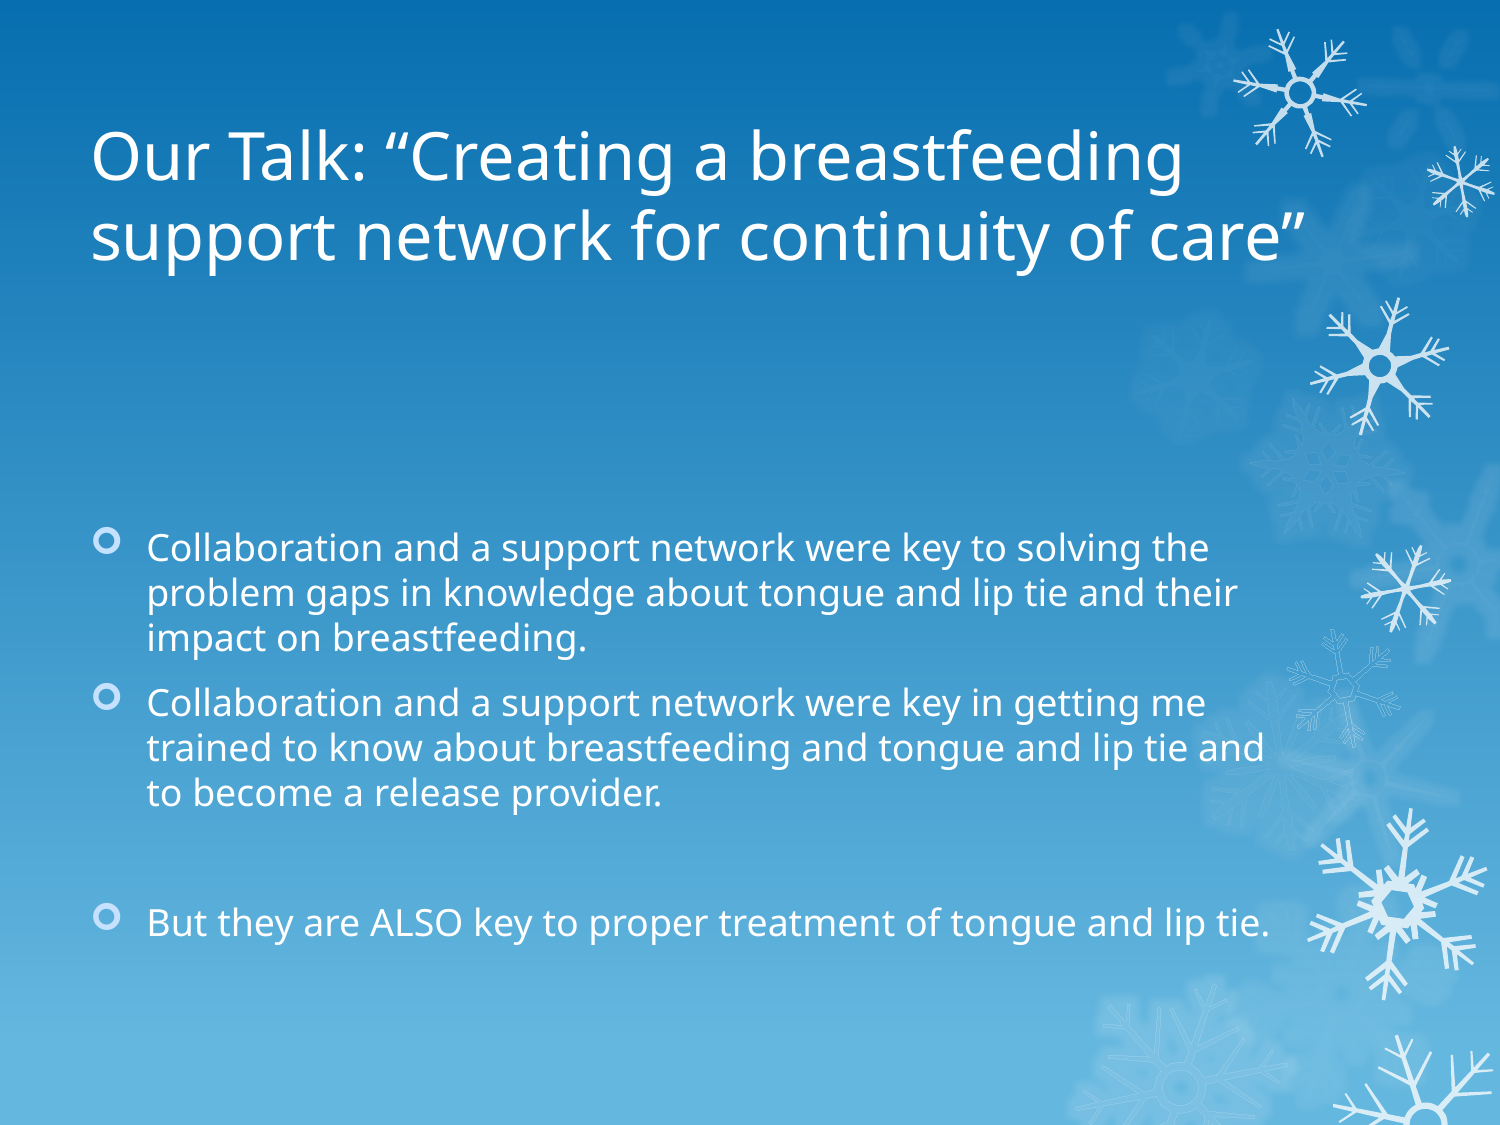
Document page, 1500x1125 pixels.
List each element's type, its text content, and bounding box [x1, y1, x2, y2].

title Our Talk: “Creating a breastfeeding support network for continuity of care” [75, 99, 1425, 288]
list Collaboration and a support network were key to solving the problem gaps in knowledge about tongue and lip tie and their impact on breastfeeding. Collaboration and a support network were key in getting me trained to know about breastfeeding and tongue and lip tie and to become a release provider. But they are ALSO key to proper treatment of tongue and lip tie. [75, 362, 1300, 1105]
